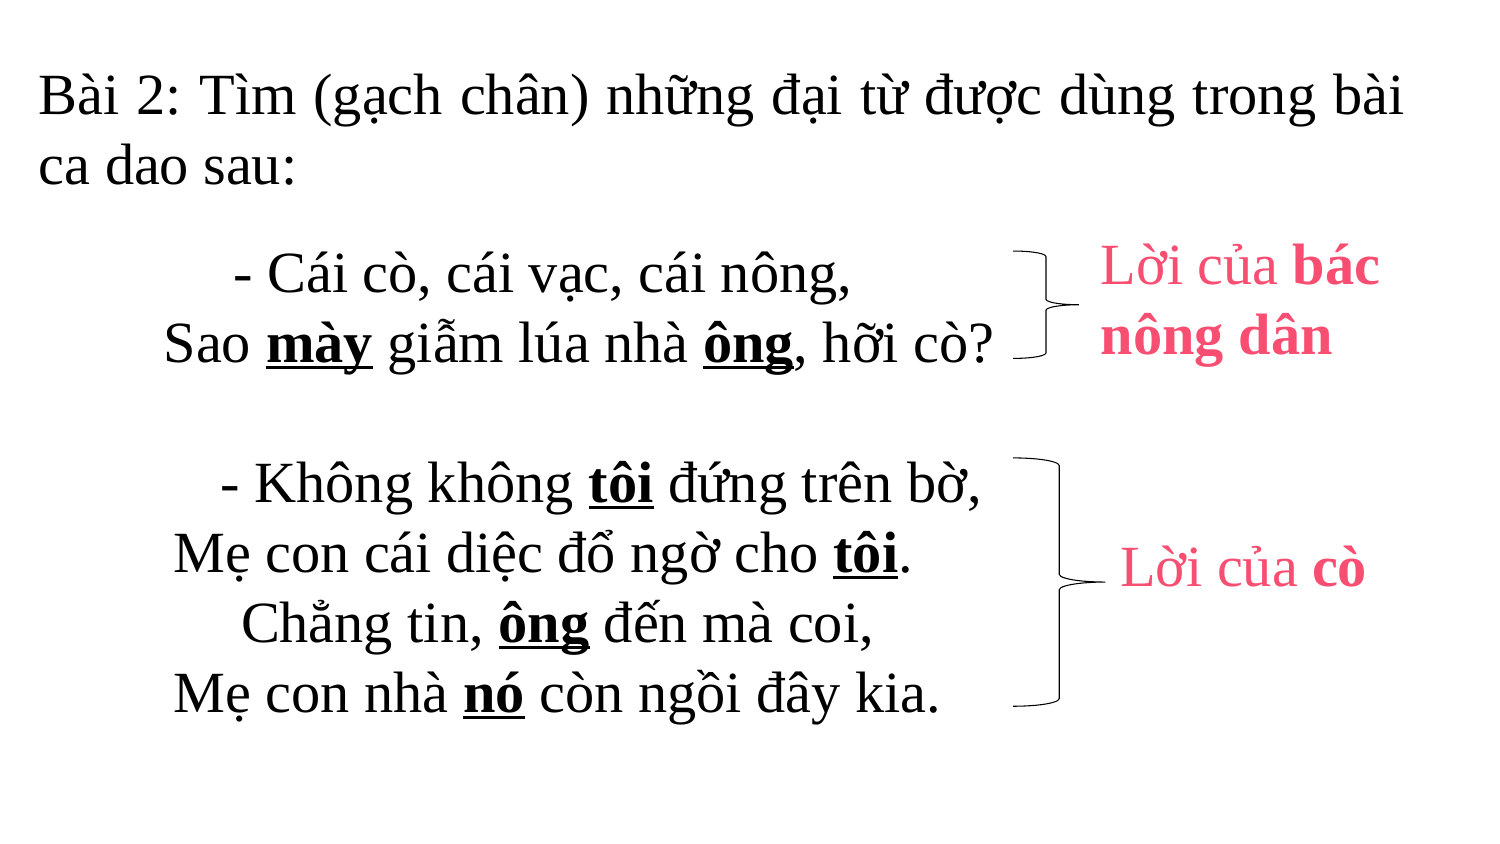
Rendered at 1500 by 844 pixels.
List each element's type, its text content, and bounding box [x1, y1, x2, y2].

text_box - Cái cò, cái vạc, cái nông, Sao mày giẫm lúa nhà ông, hỡi cò? - Không không tôi đứng trên bờ, Mẹ con cái diệc đổ ngờ cho tôi. Chẳng tin, ông đến mà coi, Mẹ con nhà nó còn ngồi đây kia. [0, 226, 1087, 744]
text_box Lời của cò [1105, 520, 1451, 606]
text_box [1013, 457, 1105, 707]
text_box Bài 2: Tìm (gạch chân) những đại từ được dùng trong bài ca dao sau: [24, 48, 1421, 204]
text_box Lời của bác nông dân [1086, 218, 1405, 374]
text_box [1013, 250, 1079, 359]
